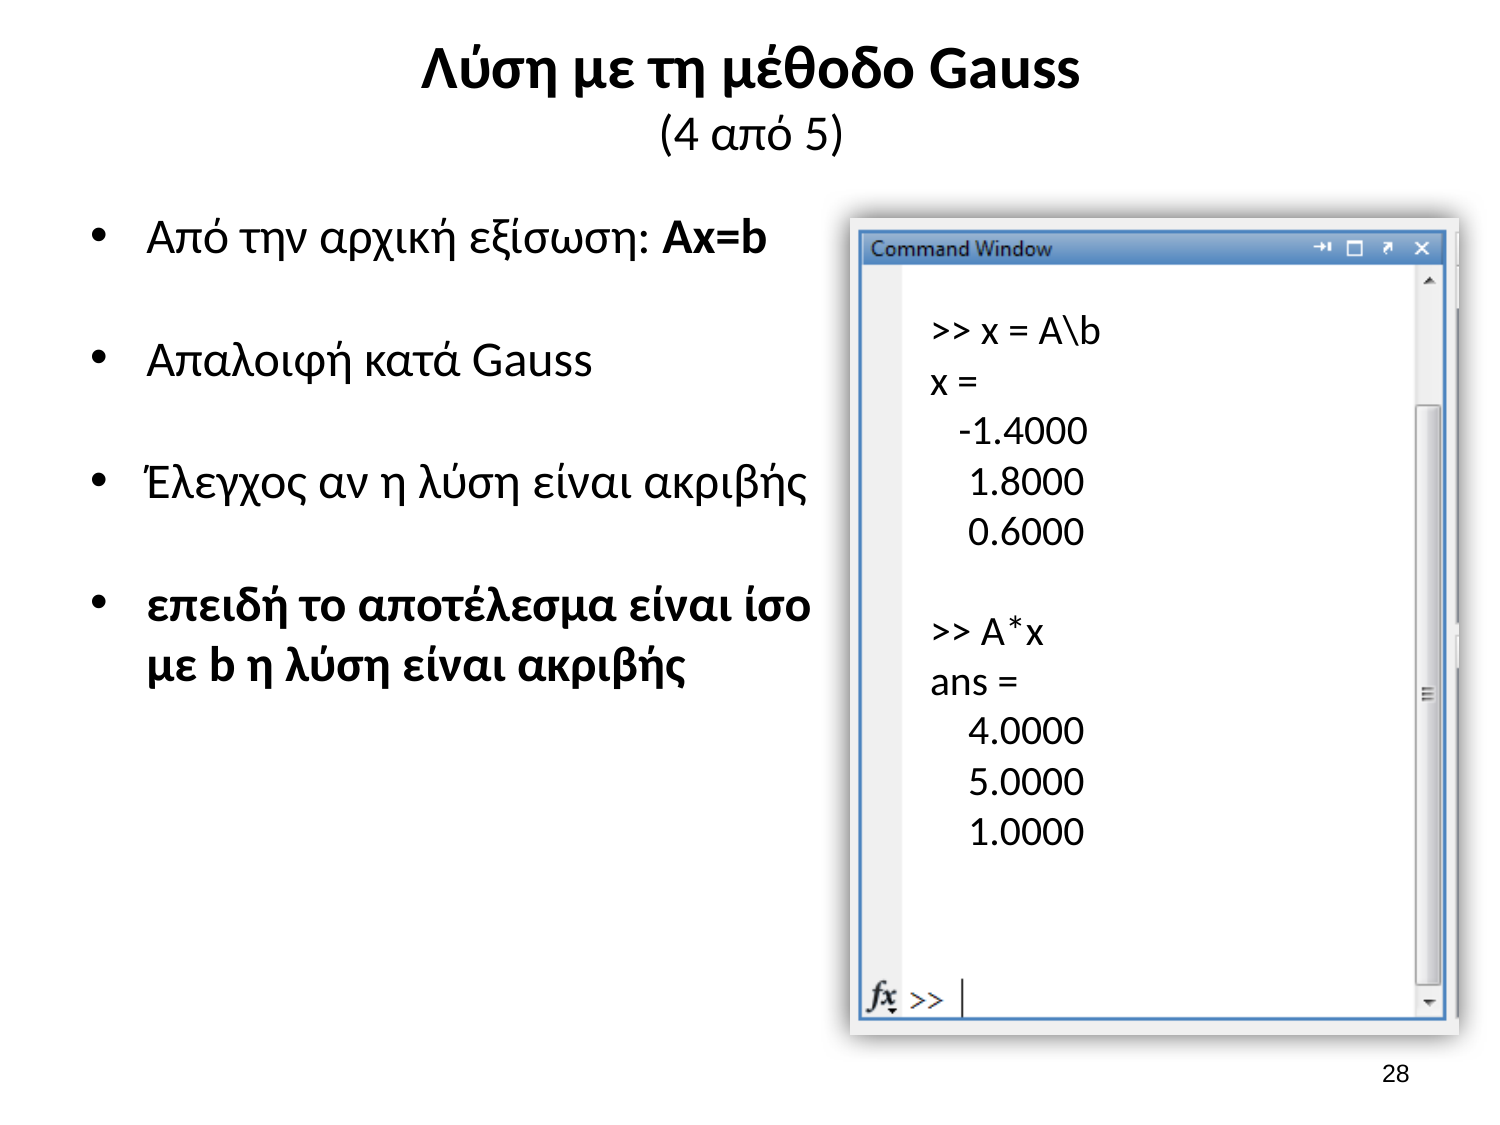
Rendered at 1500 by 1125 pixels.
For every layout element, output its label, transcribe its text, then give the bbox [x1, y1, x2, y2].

title Λύση με τη μέθοδο Gauss (4 από 5) [76, 19, 1427, 169]
slide_number 27 [1074, 1044, 1425, 1103]
picture [850, 218, 1460, 1035]
list Από την αρχική εξίσωση: Αx=b Απαλοιφή κατά Gauss Έλεγχος αν η λύση είναι ακριβής επειδή το αποτέλεσμα είναι ίσο με b η λύση είναι ακριβής [75, 196, 860, 1024]
